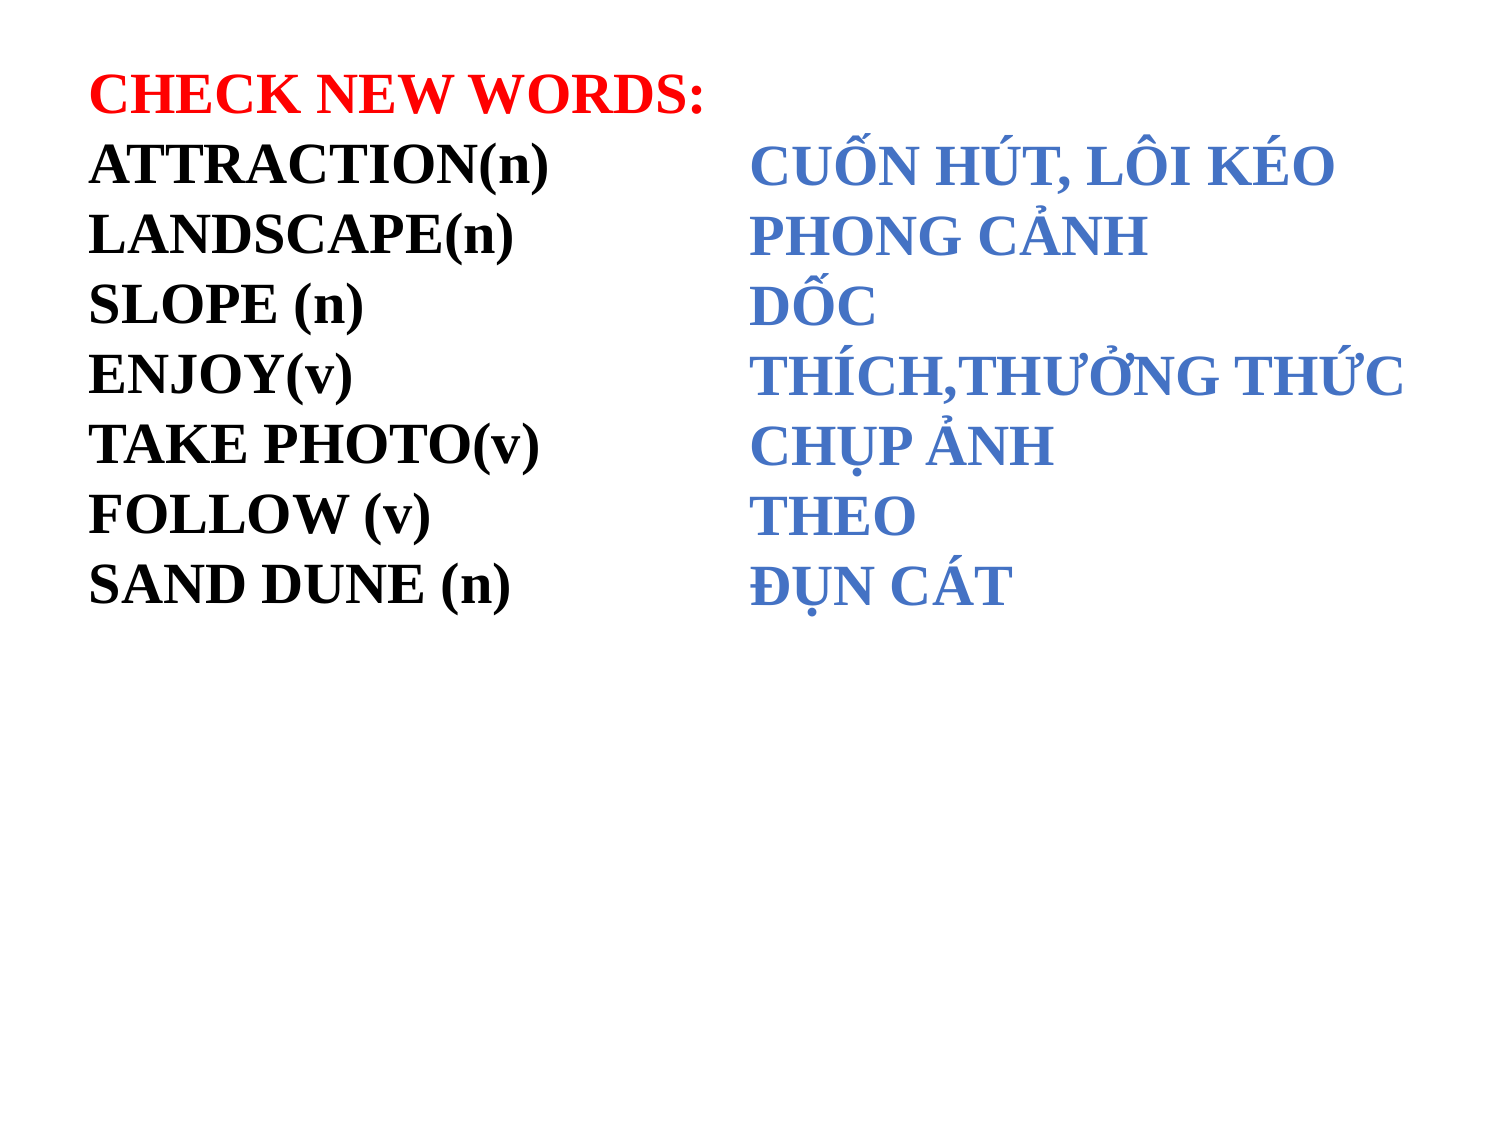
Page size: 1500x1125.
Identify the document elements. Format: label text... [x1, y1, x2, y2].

text_box CHECK NEW WORDS: ATTRACTION(n) LANDSCAPE(n) SLOPE (n) ENJOY(v) TAKE PHOTO(v) FOLLOW (v) SAND DUNE (n) [73, 47, 800, 623]
text_box CUỐN HÚT, LÔI KÉO PHONG CẢNH DỐC THÍCH,THƯỞNG THỨC CHỤP ẢNH THEO ĐỤN CÁT [734, 119, 1483, 625]
